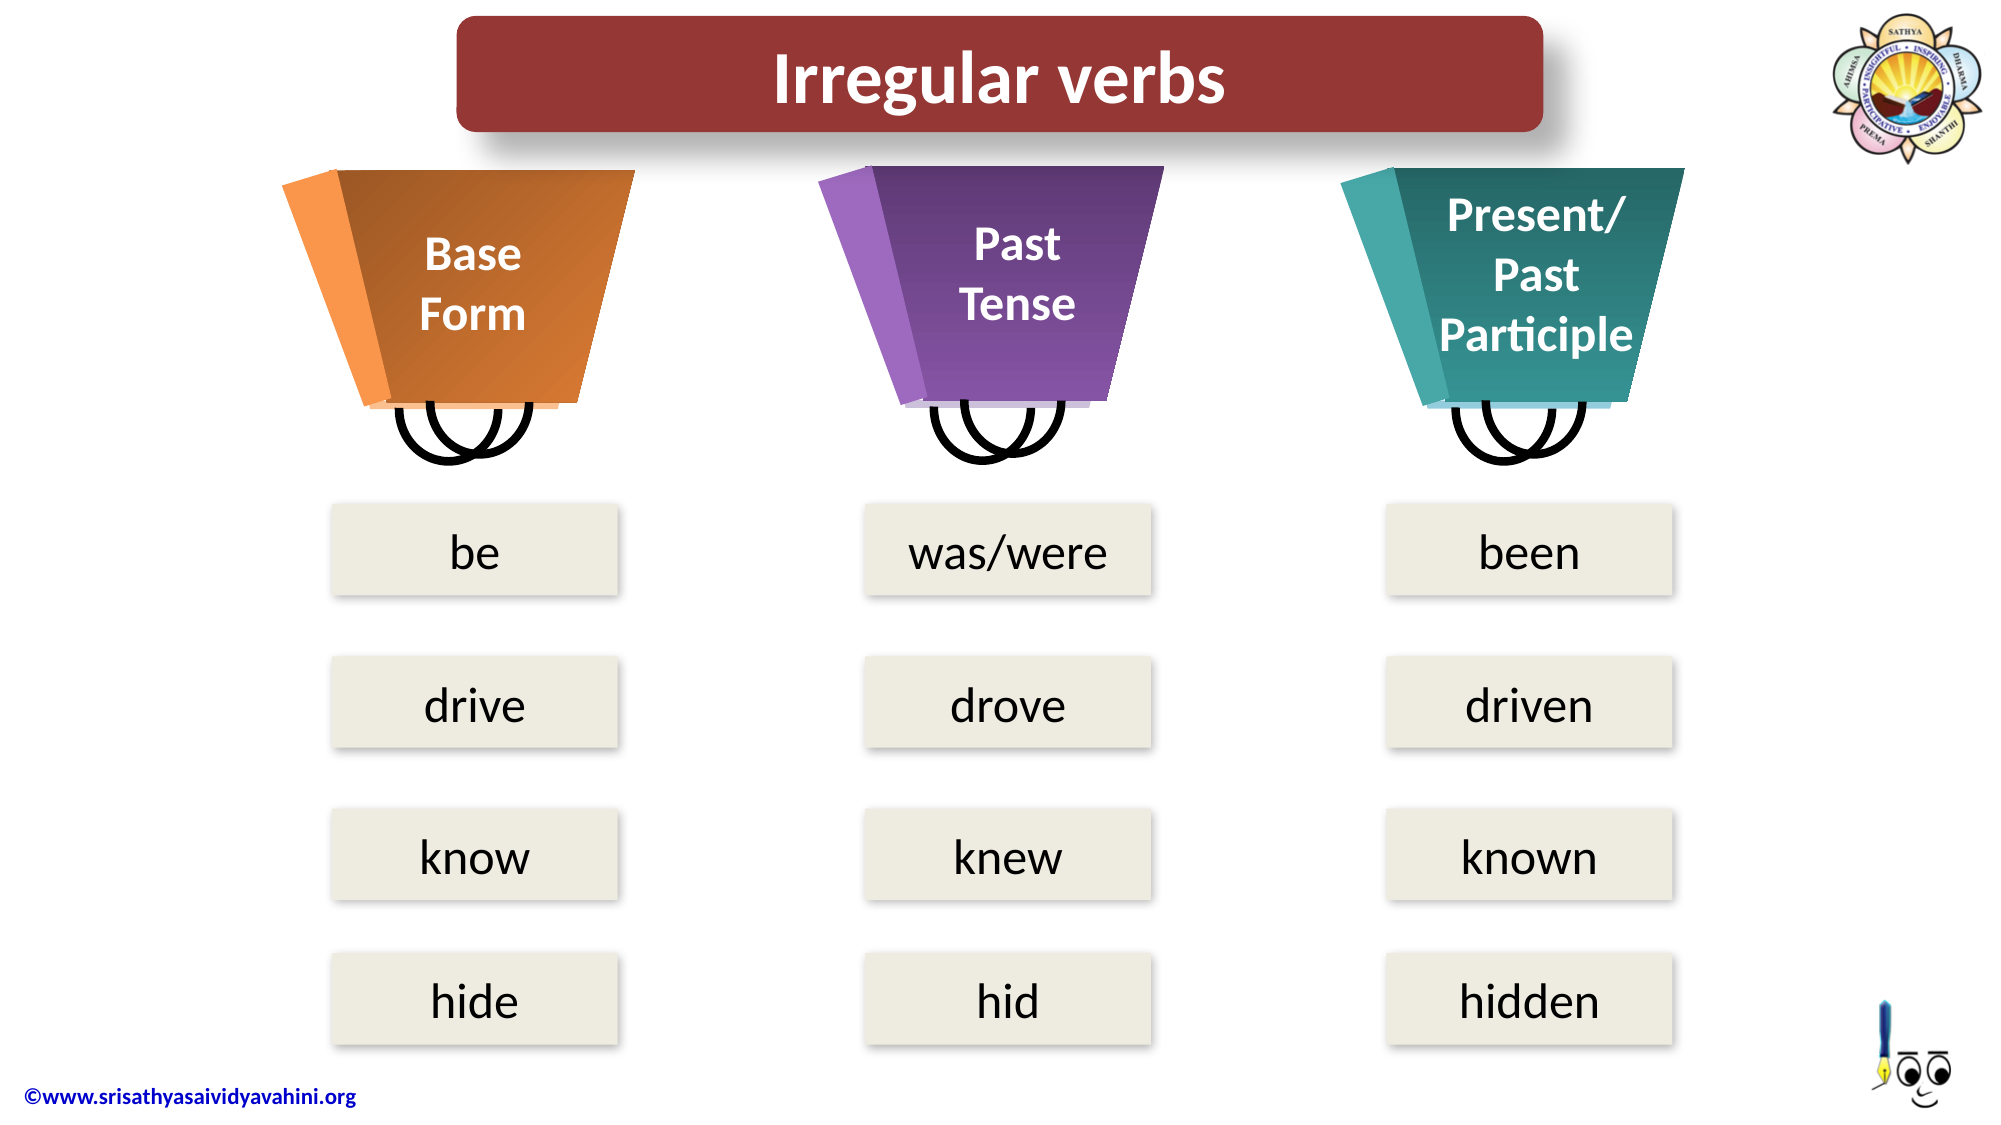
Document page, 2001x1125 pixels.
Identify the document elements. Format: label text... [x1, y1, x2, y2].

text_box drove [863, 654, 1153, 750]
text_box be [330, 502, 620, 597]
text_box hid [863, 951, 1153, 1047]
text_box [1373, 113, 1686, 466]
text_box know [330, 806, 620, 902]
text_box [851, 165, 1165, 466]
text_box driven [1384, 654, 1674, 750]
text_box hide [330, 951, 620, 1047]
text_box drive [330, 654, 620, 750]
text_box Irregular verbs [456, 15, 1544, 133]
text_box been [1384, 502, 1674, 597]
text_box was/were [863, 502, 1153, 597]
text_box known [1384, 806, 1674, 902]
picture [1815, 971, 1966, 1122]
text_box hidden [1384, 951, 1674, 1047]
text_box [314, 170, 635, 466]
picture [1827, 10, 1986, 165]
text_box knew [863, 806, 1153, 902]
